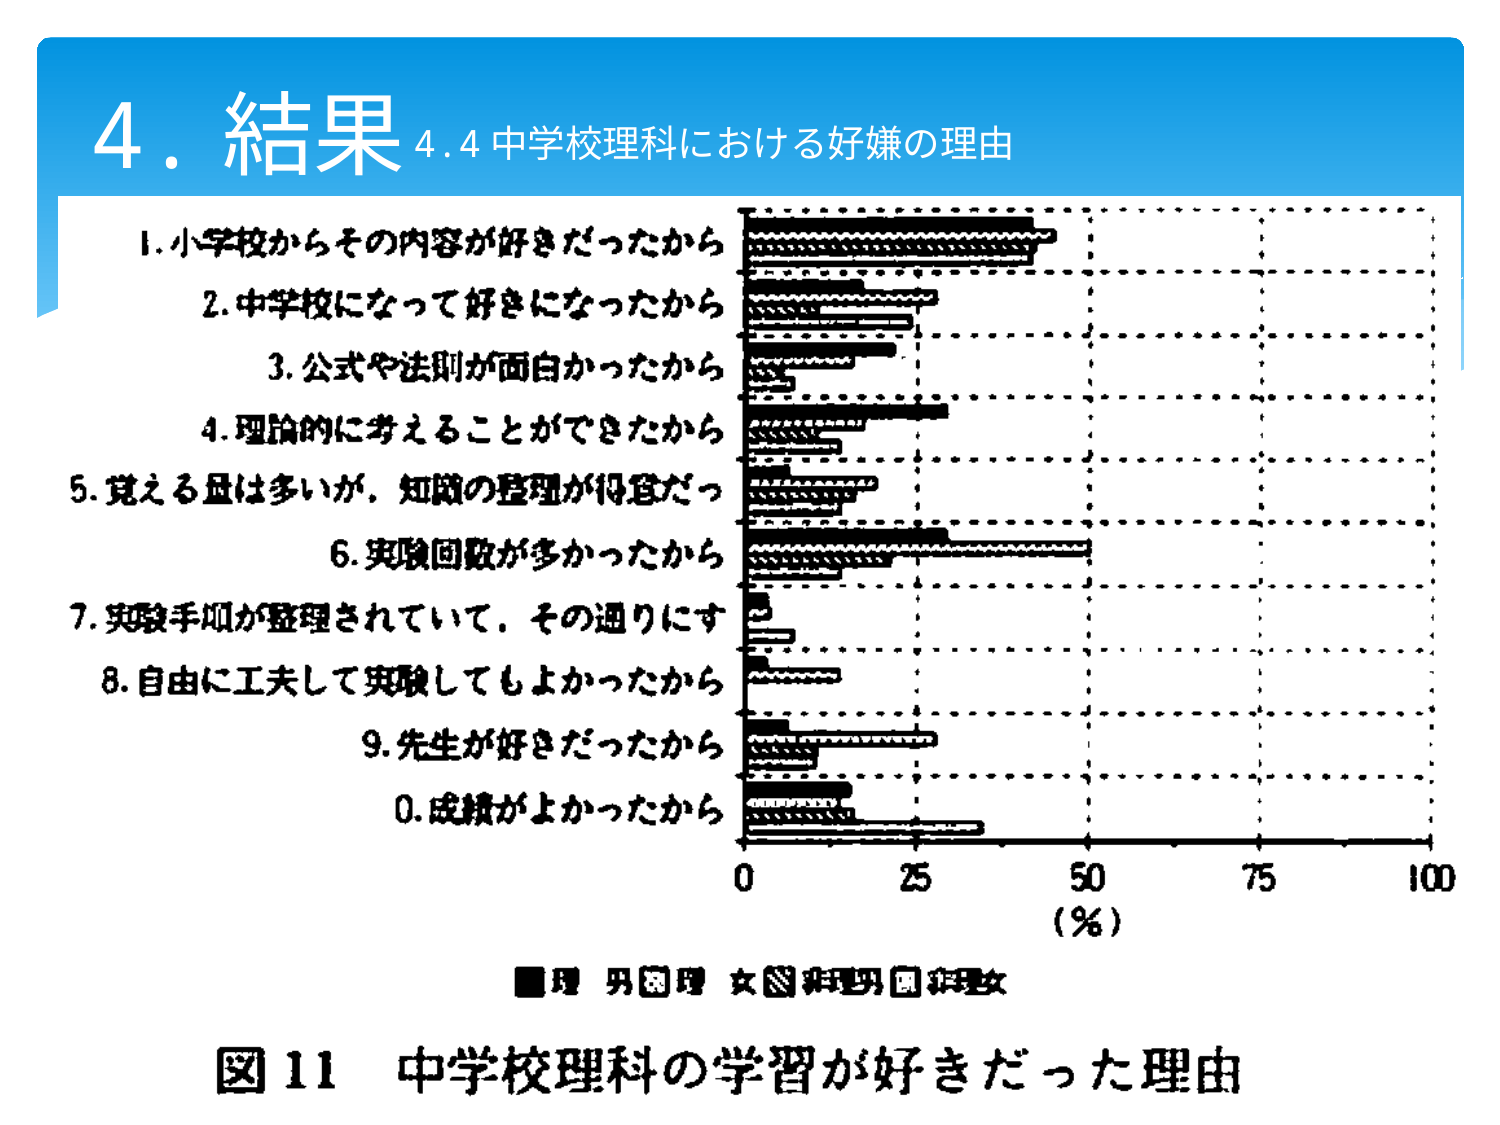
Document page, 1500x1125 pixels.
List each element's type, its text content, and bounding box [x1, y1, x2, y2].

title 4.結果 [75, 55, 1425, 193]
picture [57, 195, 1461, 1108]
text_box 4.4中学校理科における好嫌の理由 [399, 112, 1120, 173]
